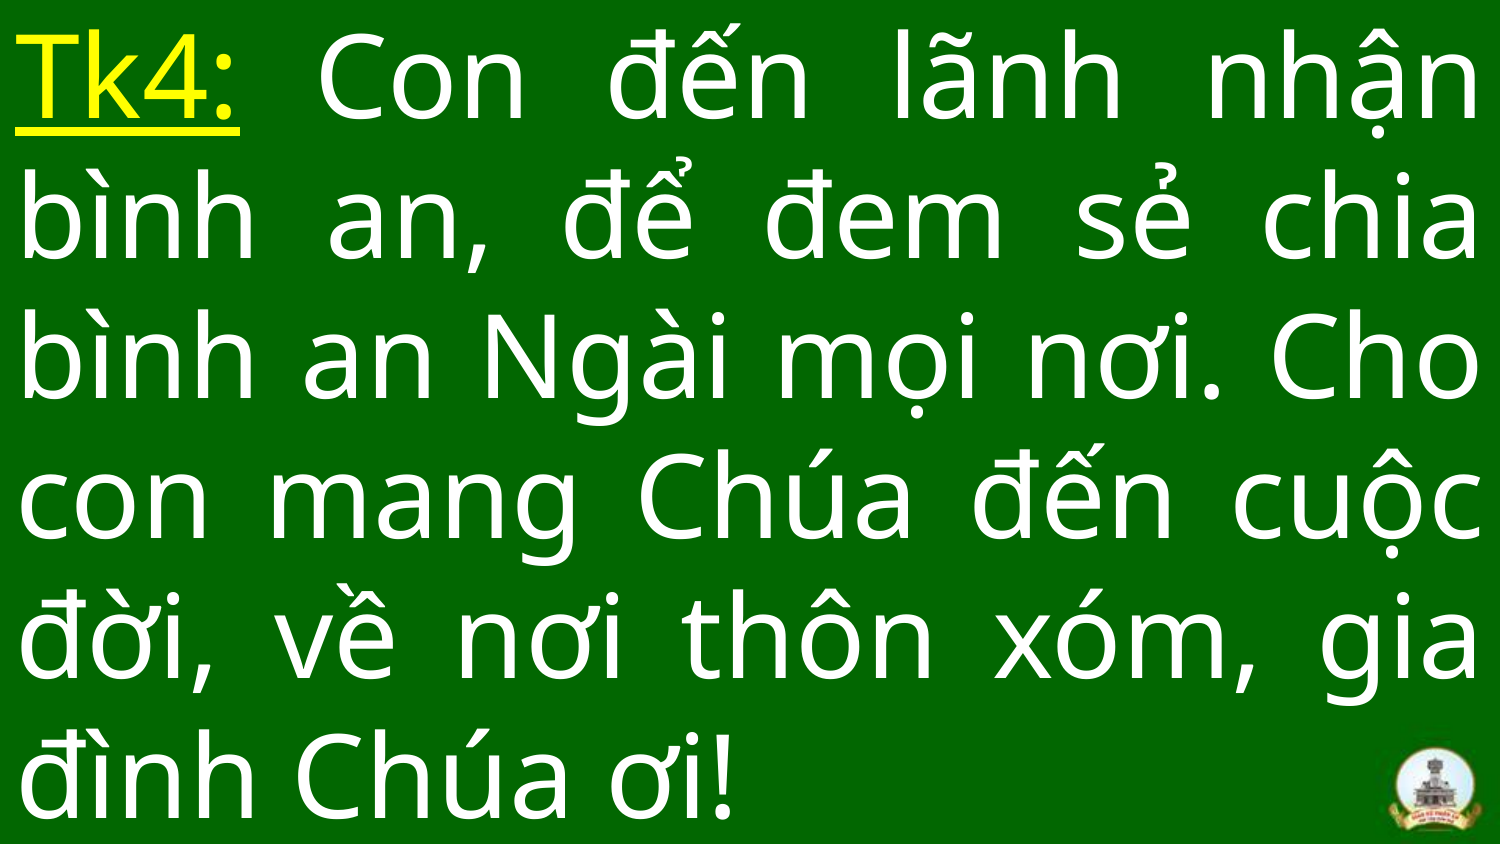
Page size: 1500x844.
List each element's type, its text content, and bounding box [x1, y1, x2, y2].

title Tk4: Con đến lãnh nhận bình an, để đem sẻ chia bình an Ngài mọi nơi. Cho con mang Chúa đến cuộc đời, về nơi thôn xóm, gia đình Chúa ơi! [0, 0, 1500, 844]
